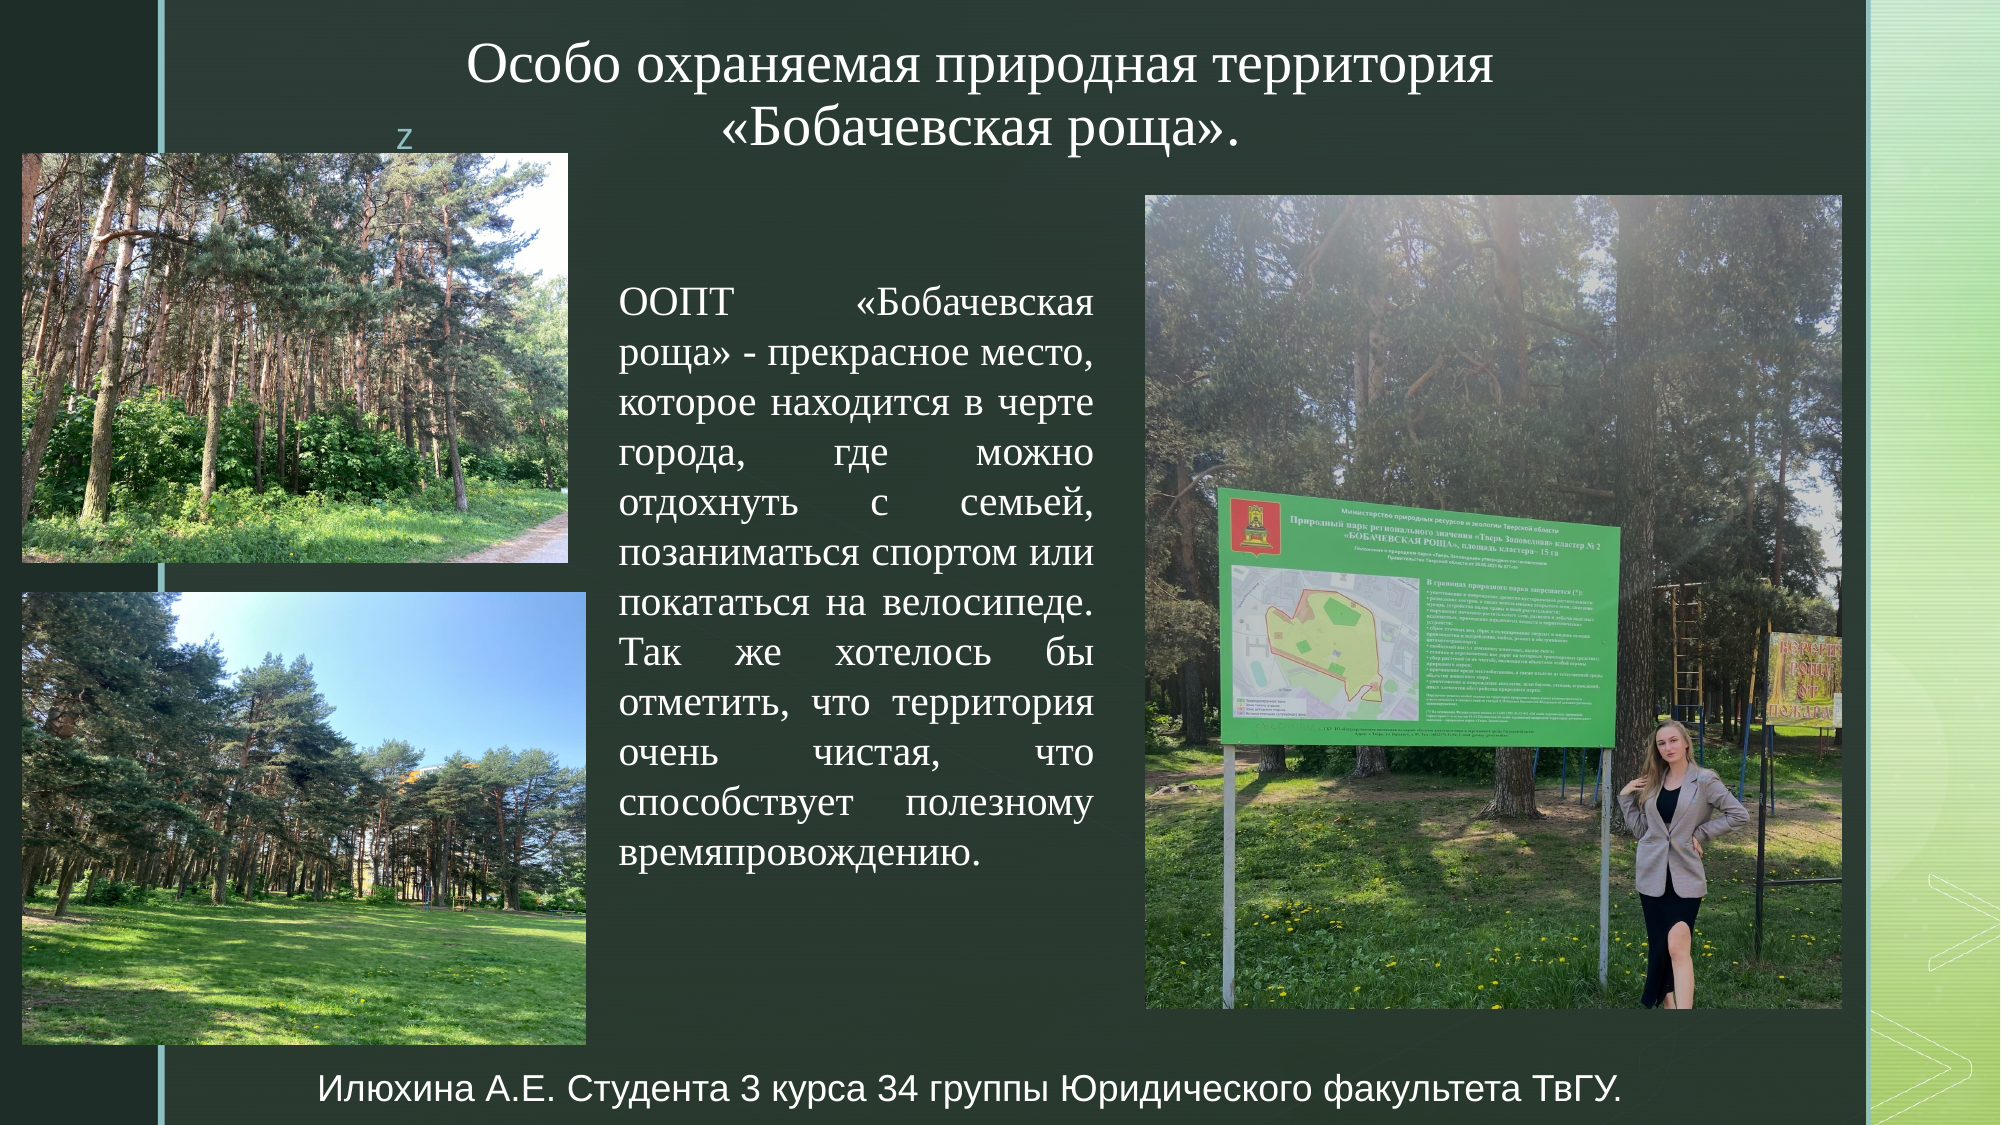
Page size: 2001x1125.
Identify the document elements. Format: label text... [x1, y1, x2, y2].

text_box ООПТ «Бобачевская роща» - прекрасное место, которое находится в черте города, где можно отдохнуть с семьей, позаниматься спортом или покататься на велосипеде. Так же хотелось бы отметить, что территория очень чистая, что способствует полезному времяпровождению. [603, 266, 1110, 881]
text_box Илюхина А.Е. Студента 3 курса 34 группы Юридического факультета ТвГУ. [302, 1056, 1639, 1117]
title Особо охраняемая природная территория «Бобачевская роща». [327, 24, 1634, 196]
picture [22, 153, 568, 563]
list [22, 591, 586, 1045]
picture [1871, 0, 2001, 1125]
picture [1145, 195, 1842, 1009]
